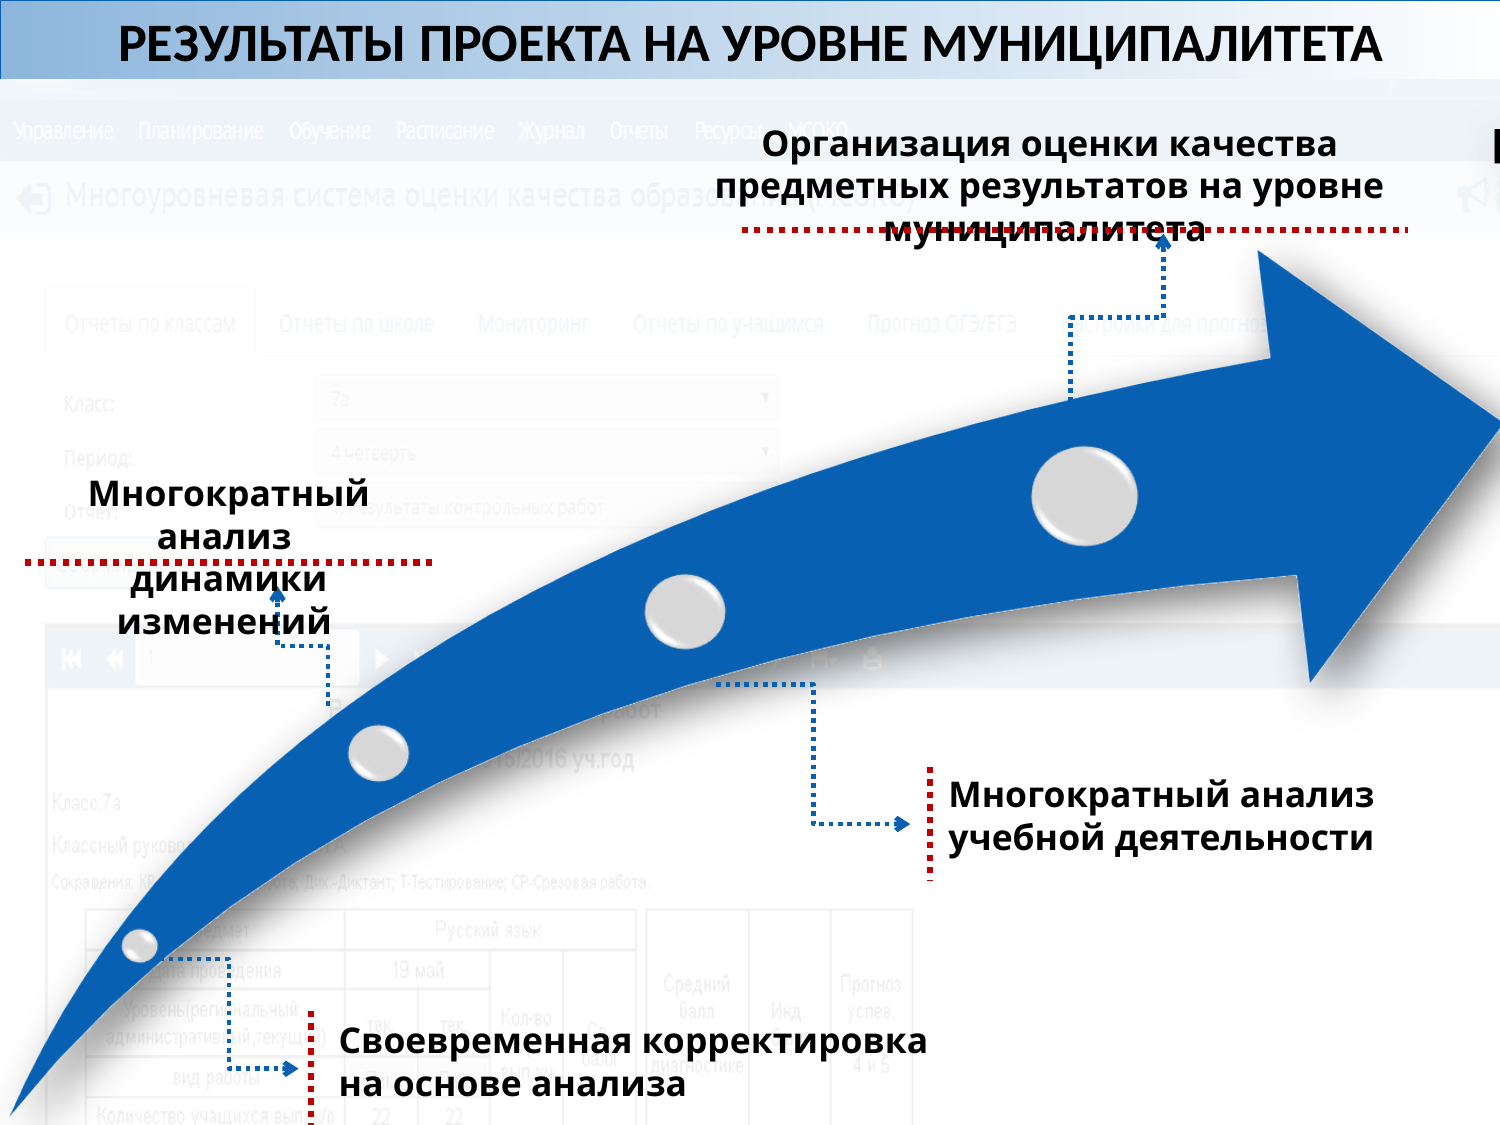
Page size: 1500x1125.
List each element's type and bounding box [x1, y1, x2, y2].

text_box [242, 620, 363, 672]
text_box [0, 0, 1500, 1125]
picture [8, 128, 1500, 1125]
text_box [715, 684, 911, 825]
text_box [1032, 271, 1202, 365]
text_box [159, 958, 299, 1069]
